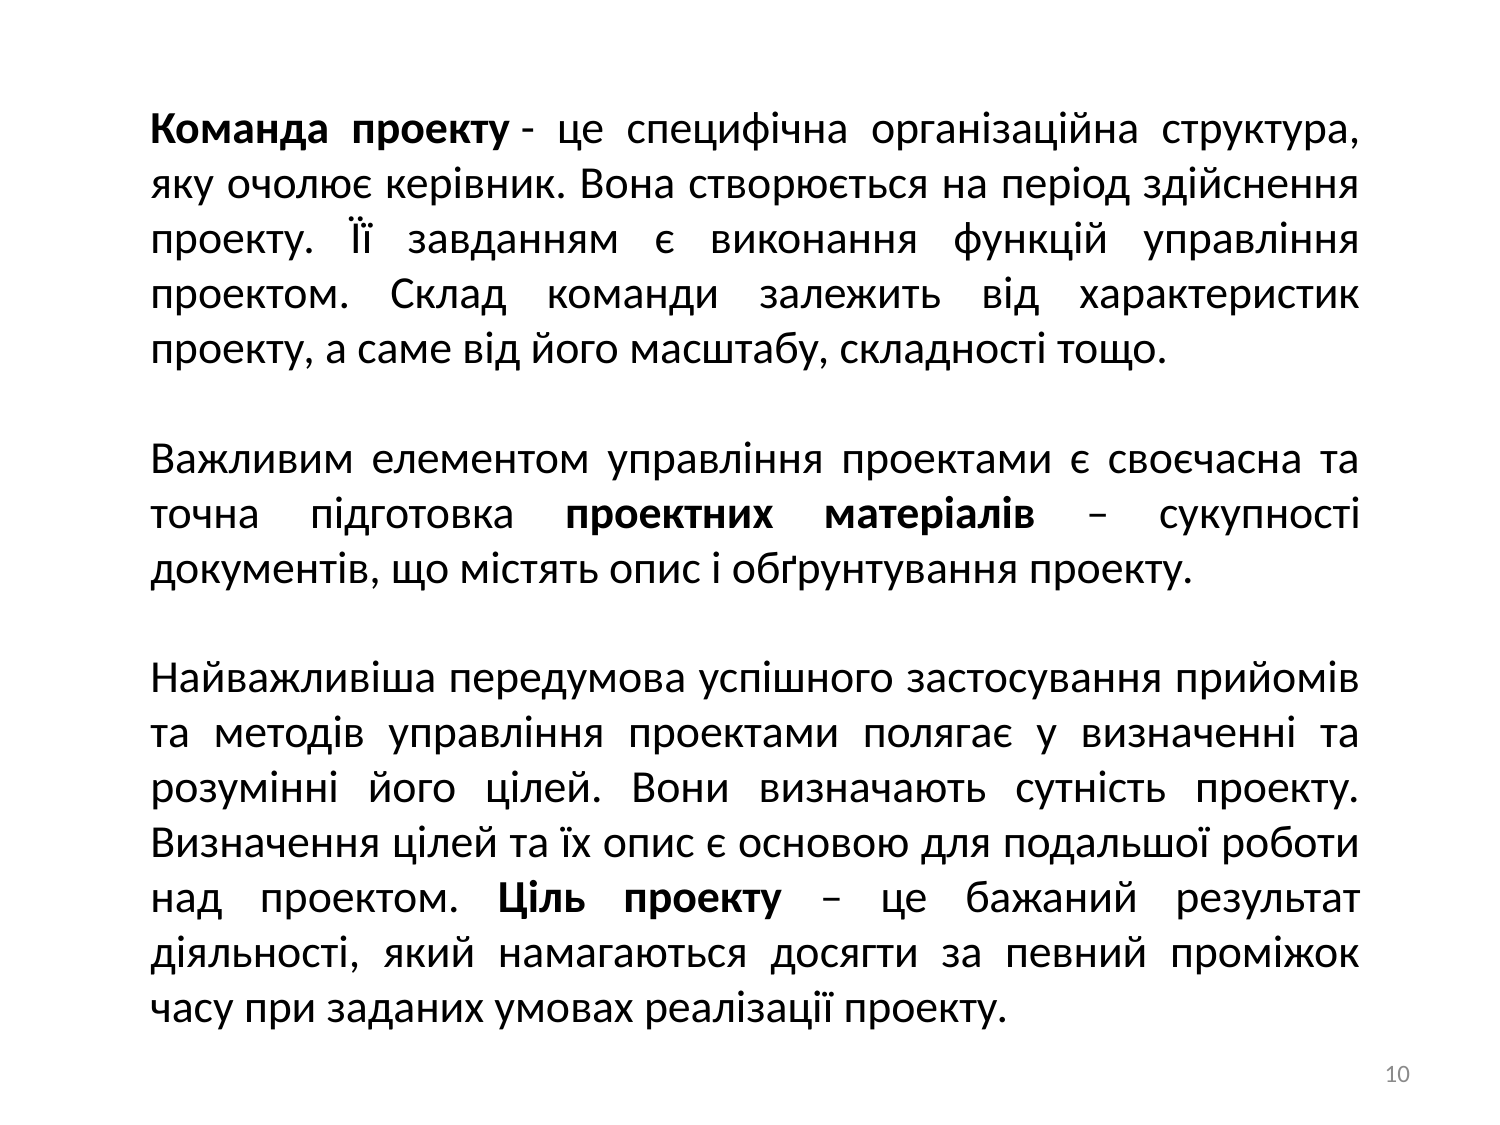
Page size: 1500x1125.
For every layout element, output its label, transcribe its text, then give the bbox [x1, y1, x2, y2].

slide_number 10 [1074, 1042, 1425, 1103]
text_box Команда проекту - це специфічна організаційна структура, яку очолює керівник. Вона створюється на період здійснення проекту. Її завданням є виконання функцій управління проектом. Склад команди залежить від характеристик проекту, а саме від його масштабу, складності тощо. Важливим елементом управління проектами є своєчасна та точна підготовка проектних матеріалів – сукупності документів, що містять опис і обґрунтування проекту. Найважливіша передумова успішного застосування прийомів та методів управління проектами полягає у визначенні та розумінні його цілей. Вони визначають сутність проекту. Визначення цілей та їх опис є основою для подальшої роботи над проектом. Ціль проекту – це бажаний результат діяльності, який намагаються досягти за певний проміжок часу при заданих умовах реалізації проекту. [135, 90, 1376, 1040]
